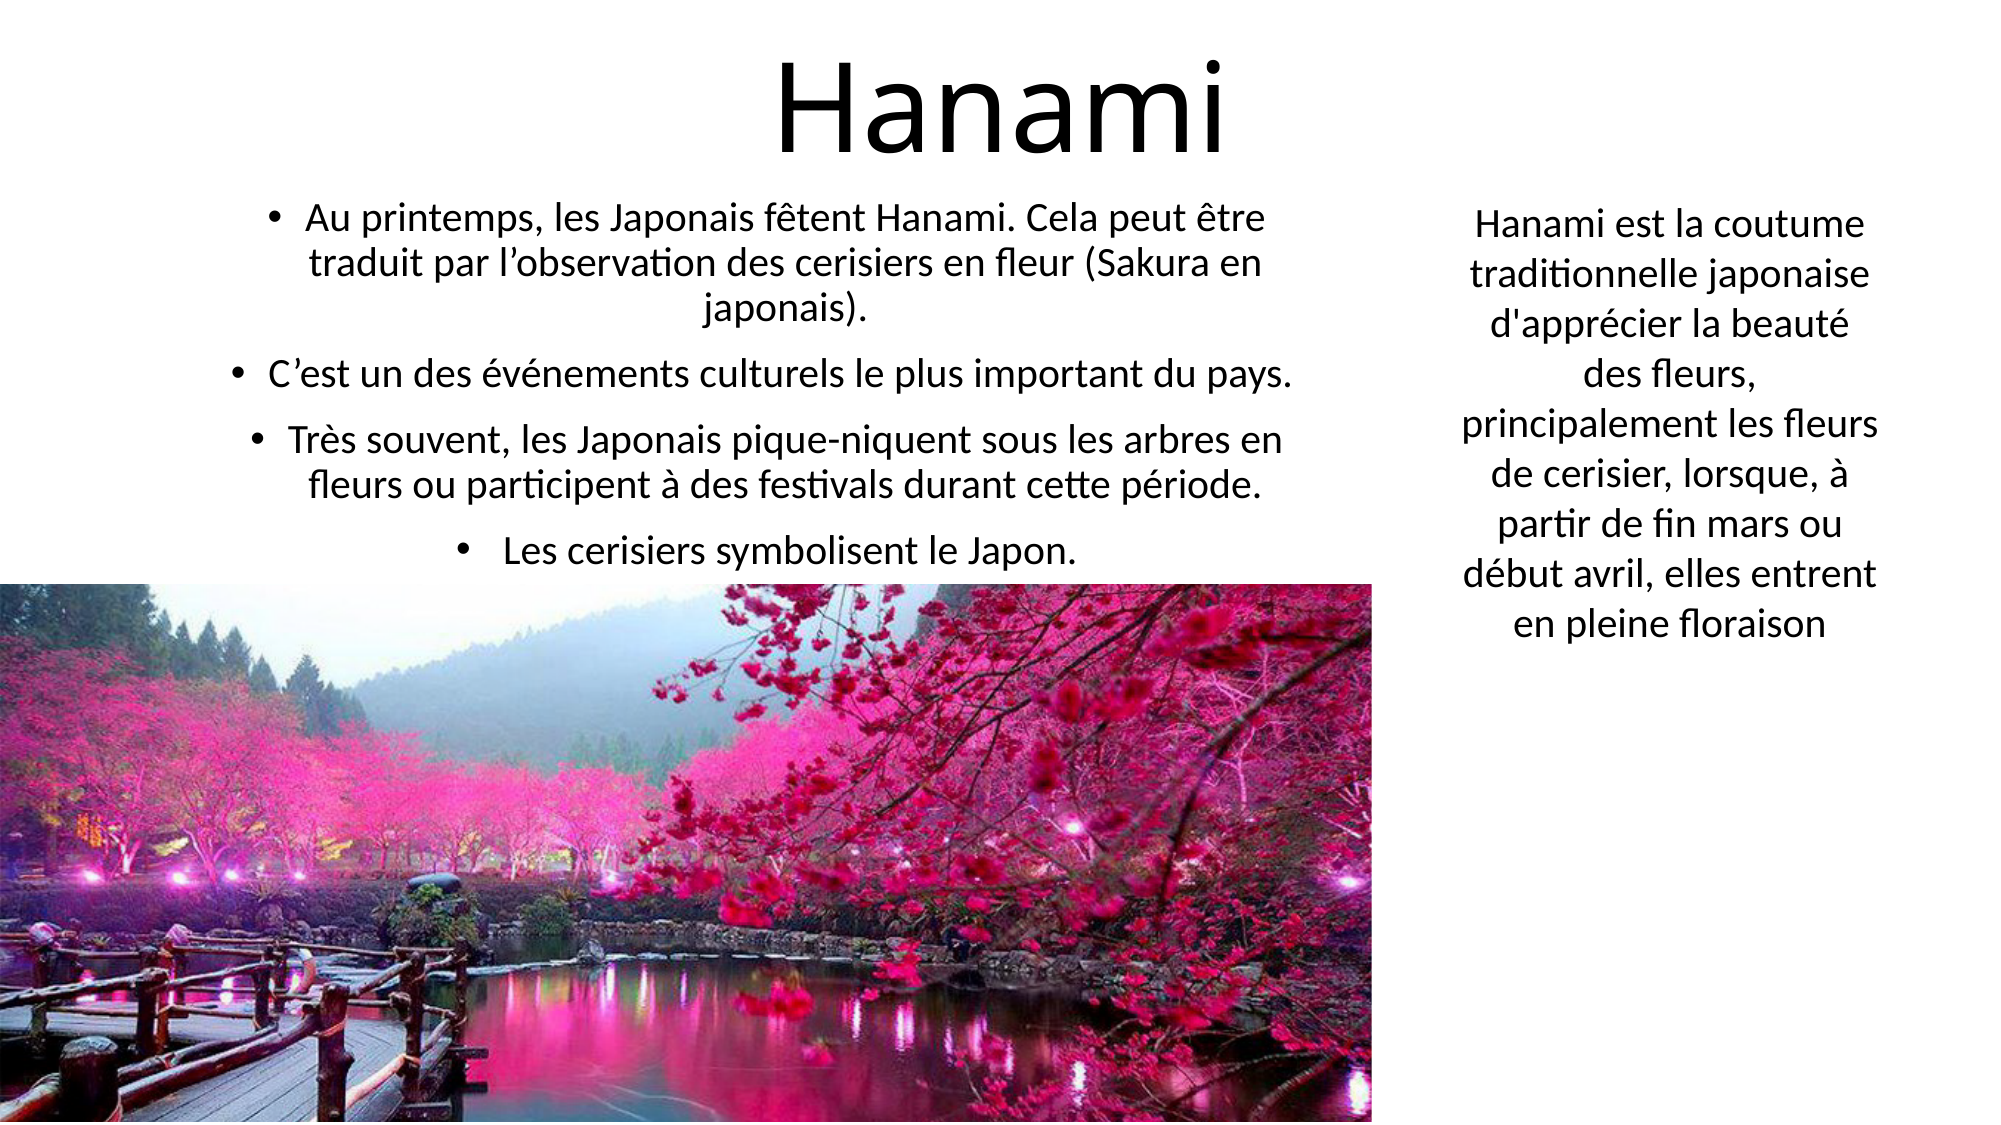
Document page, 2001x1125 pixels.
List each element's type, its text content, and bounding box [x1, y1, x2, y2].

text_box Hanami est la coutume traditionnelle japonaise d'apprécier la beauté des fleurs, principalement les fleurs de cerisier, lorsque, à partir de fin mars ou début avril, elles entrent en pleine floraison [1445, 188, 1896, 654]
picture [0, 584, 1372, 1122]
title Hanami [137, 3, 1863, 221]
list Au printemps, les Japonais fêtent Hanami. Cela peut être traduit par l’observation des cerisiers en fleur (Sakura en japonais). C’est un des événements culturels le plus important du pays. Très souvent, les Japonais pique-niquent sous les arbres en fleurs ou participent à des festivals durant cette période. Les cerisiers symbolisent le Japon. [211, 188, 1324, 584]
